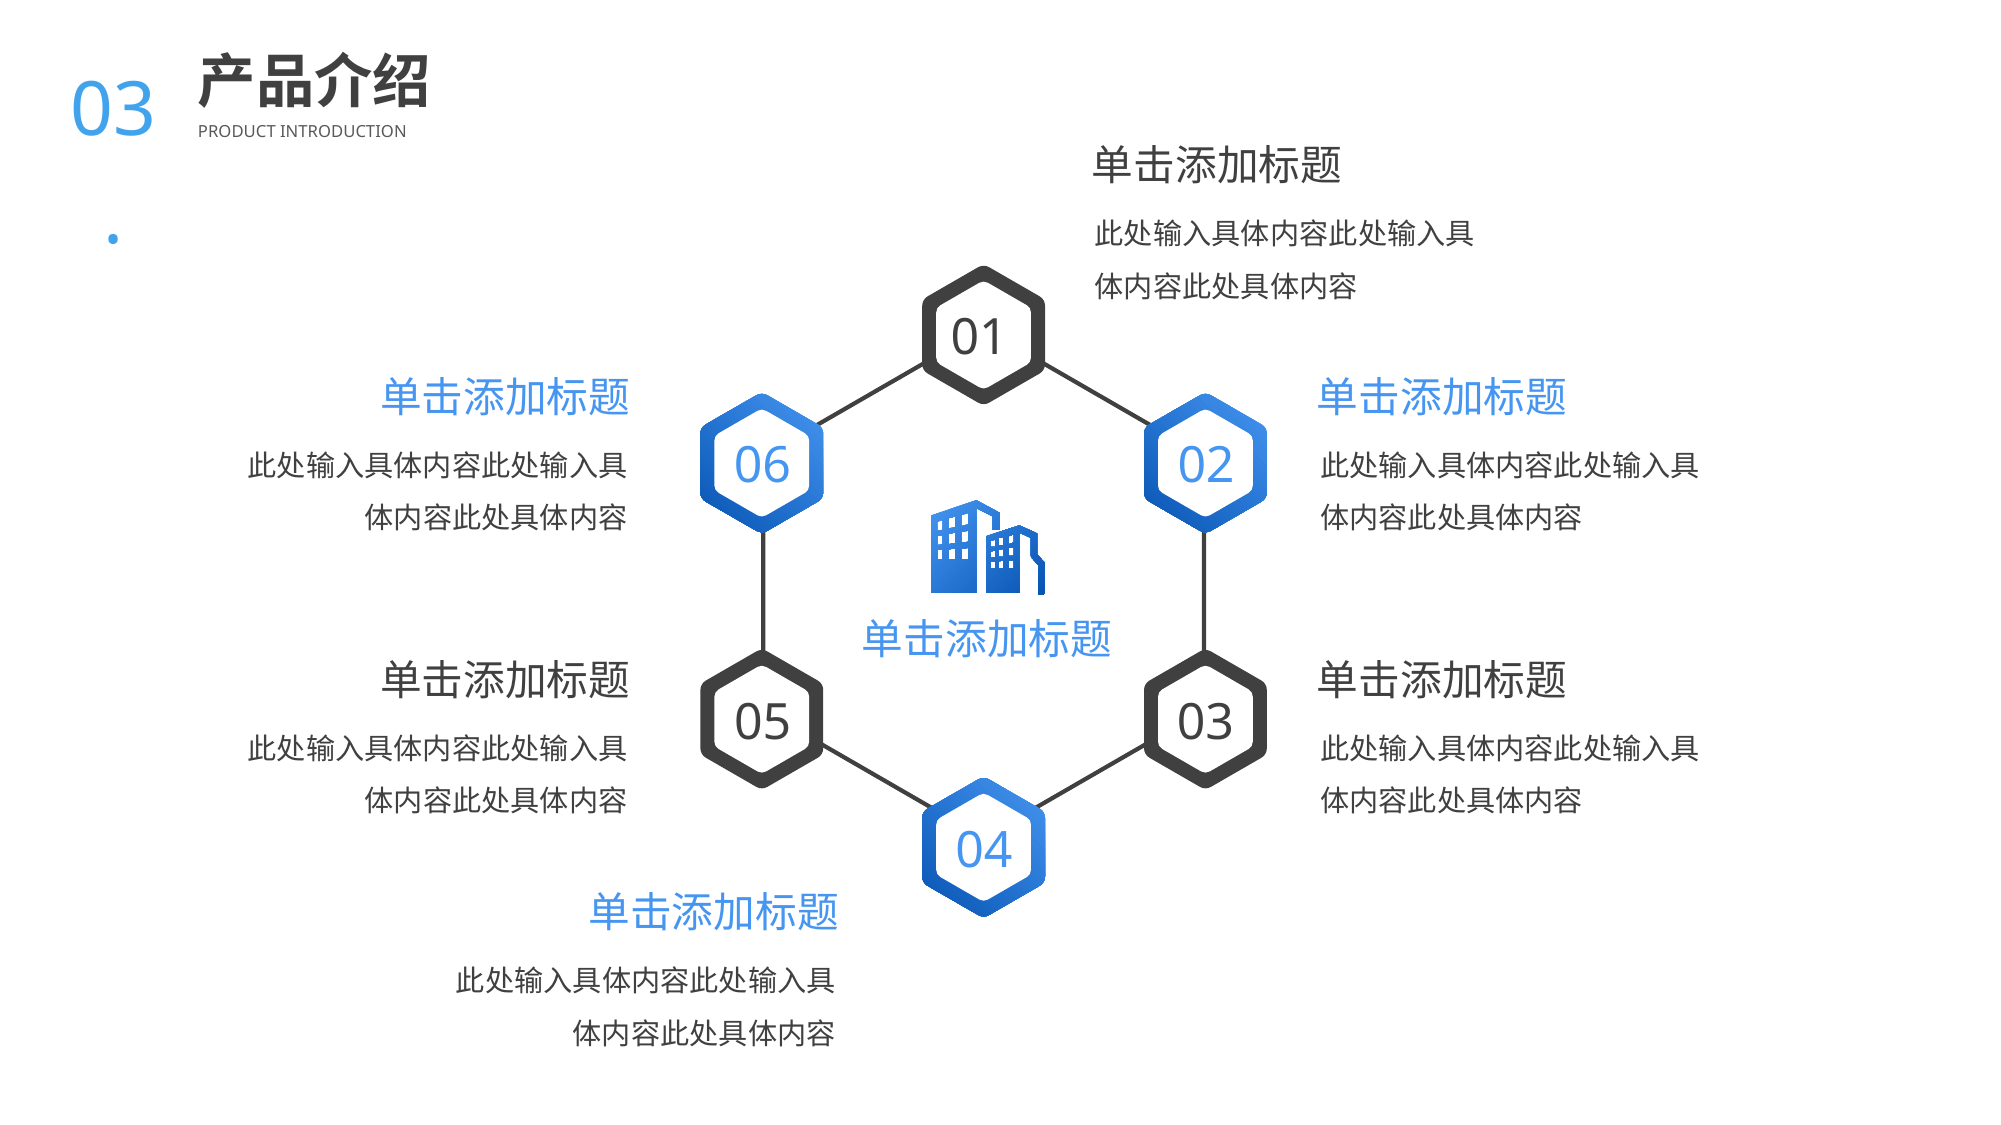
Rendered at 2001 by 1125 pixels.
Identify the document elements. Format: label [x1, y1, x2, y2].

text_box [700, 265, 1267, 917]
text_box [412, 883, 854, 1054]
text_box [203, 368, 646, 539]
text_box [203, 650, 646, 821]
text_box [1076, 136, 1519, 307]
text_box [1301, 650, 1744, 821]
text_box [1301, 368, 1744, 539]
text_box [49, 35, 555, 153]
